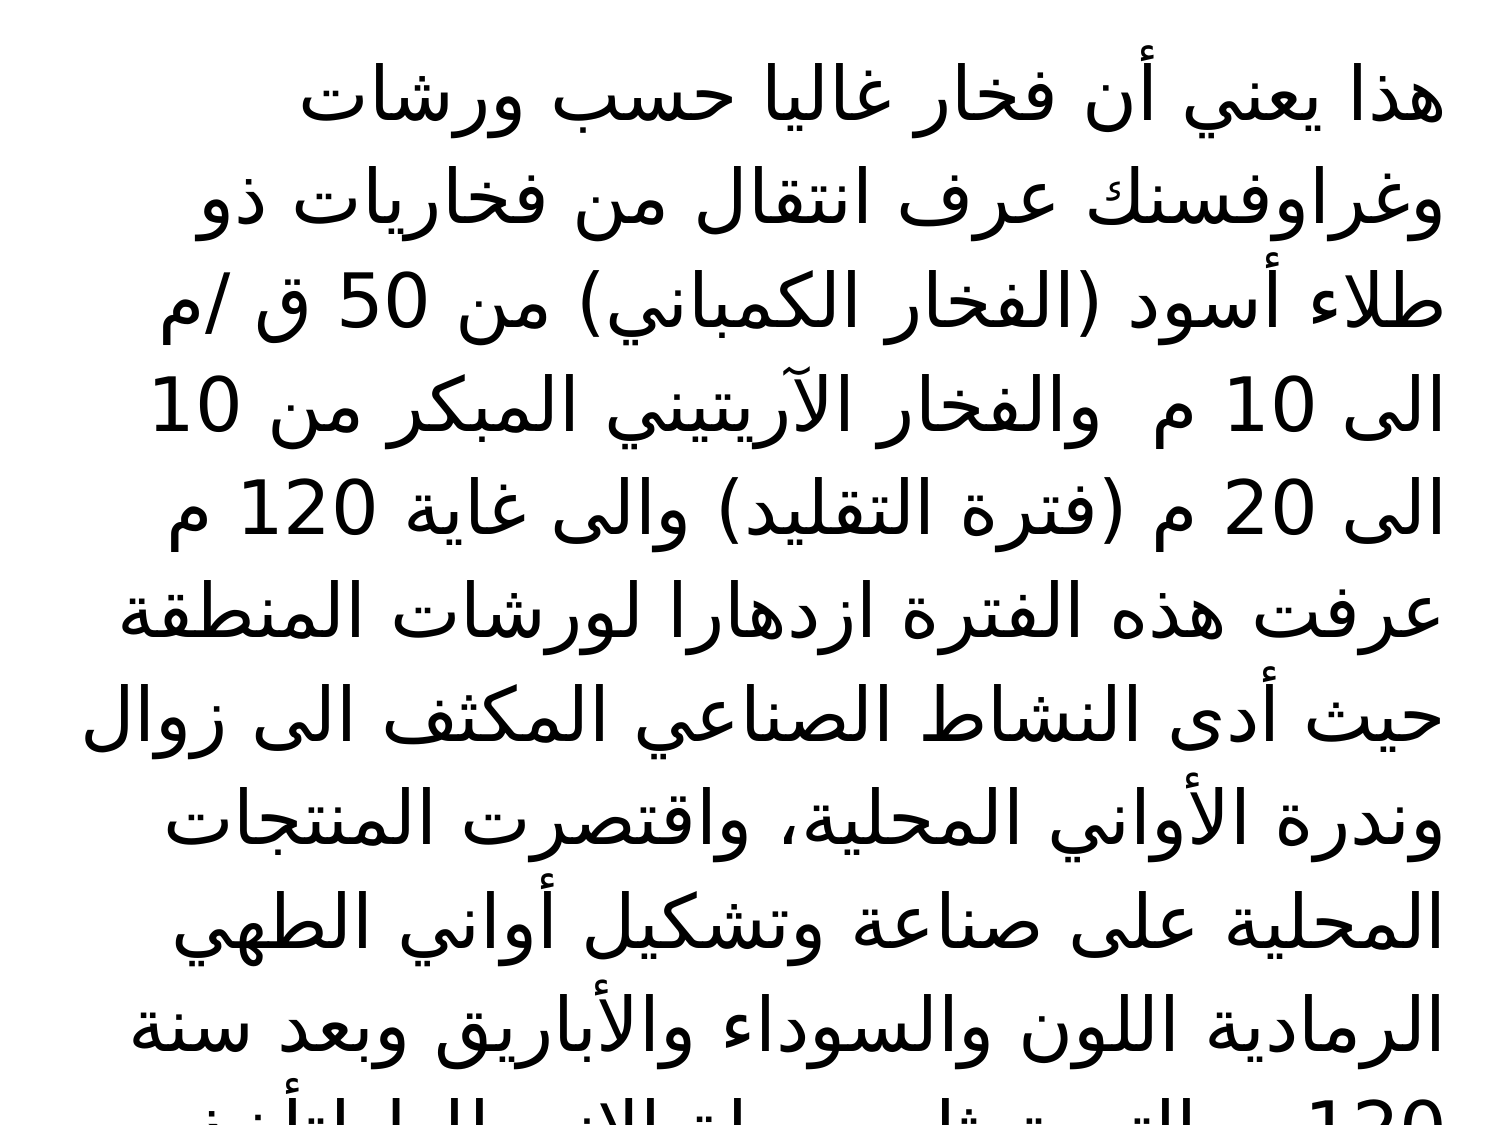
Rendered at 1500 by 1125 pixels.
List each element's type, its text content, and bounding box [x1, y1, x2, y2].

text_box هذا يعني أن فخار غاليا حسب ورشات وغراوفسنك عرف انتقال من فخاريات ذو طلاء أسود (الفخار الكمباني) من 50 ق /م الى 10 م والفخار الآريتيني المبكر من 10 الى 20 م (فترة التقليد) والى غاية 120 م عرفت هذه الفترة ازدهارا لورشات المنطقة حيث أدى النشاط الصناعي المكثف الى زوال وندرة الأواني المحلية، واقتصرت المنتجات المحلية على صناعة وتشكيل أواني الطهي الرمادية اللون والسوداء والأباريق وبعد سنة 120م والتي تمثل مرحلة الإنحطاط لتأخذ مكانها وتنافسها صناعة أخرى محلية مثل الفخار العادي ذو العجينة البرتقالية اللون. [24, 24, 1463, 1125]
